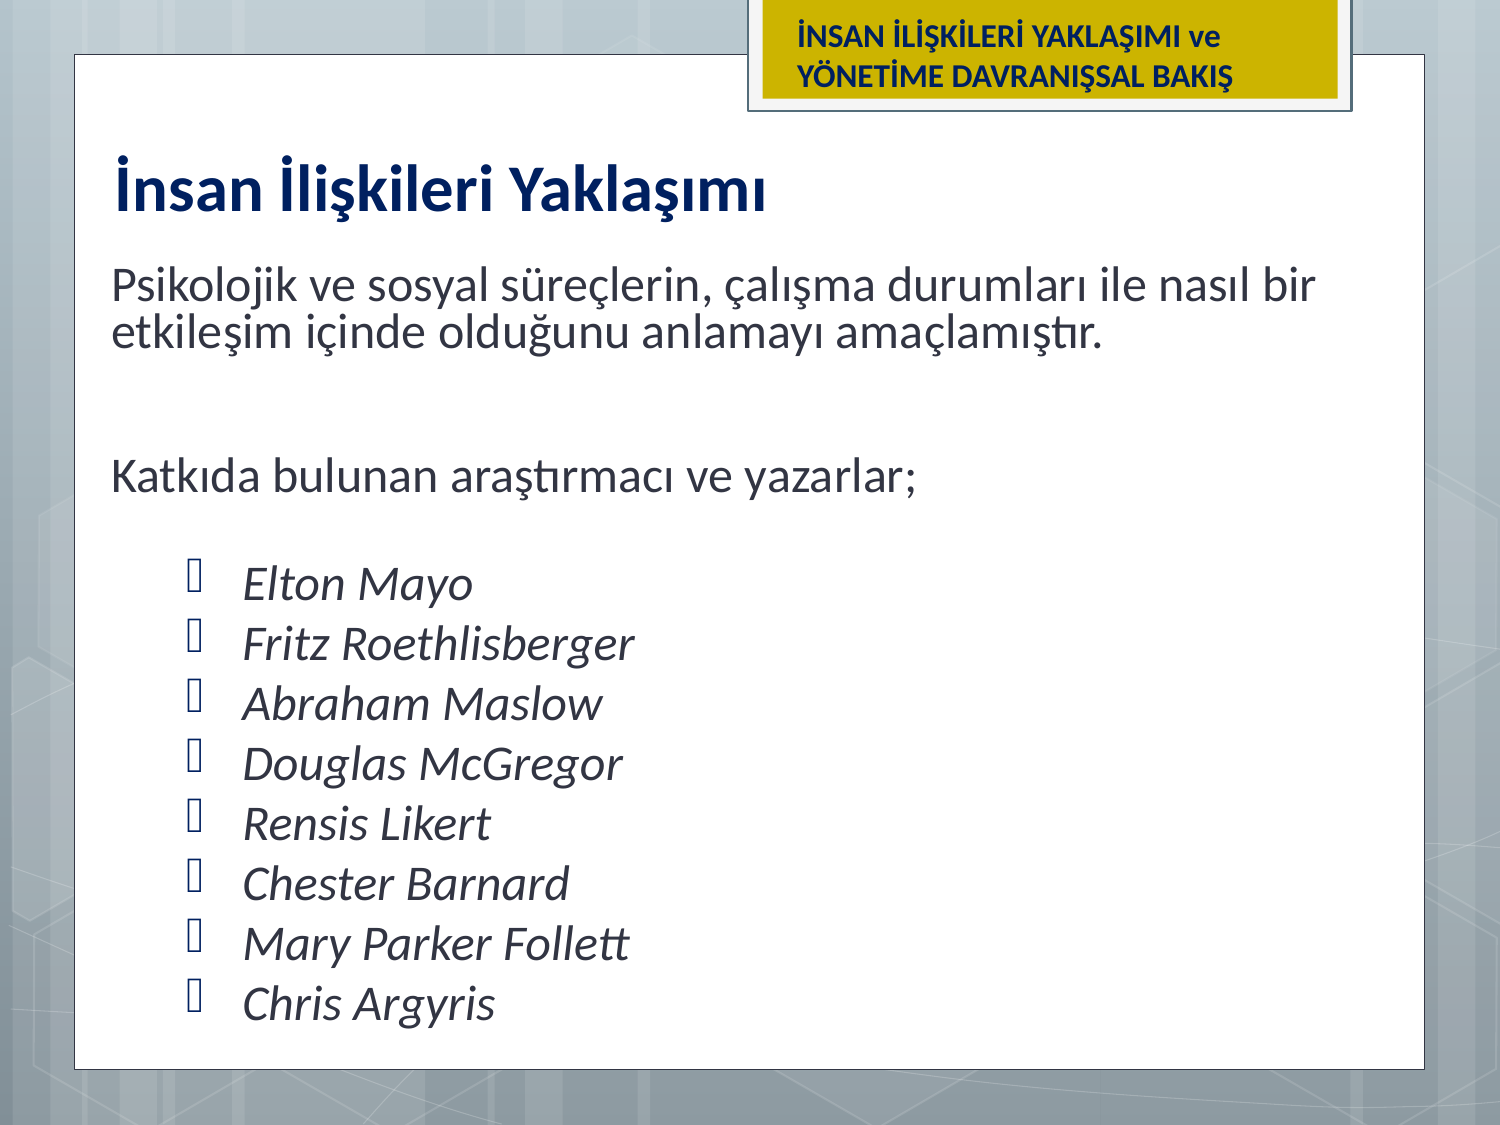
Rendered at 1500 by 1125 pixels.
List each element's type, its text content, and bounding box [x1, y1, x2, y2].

text_box İnsan İlişkileri Yaklaşımı [100, 137, 1199, 232]
text_box İNSAN İLİŞKİLERİ YAKLAŞIMI ve YÖNETİME DAVRANIŞSAL BAKIŞ [782, 6, 1353, 102]
text_box Psikolojik ve sosyal süreçlerin, çalışma durumları ile nasıl bir etkileşim içinde olduğunu anlamayı amaçlamıştır. Katkıda bulunan araştırmacı ve yazarlar; Elton Mayo Fritz Roethlisberger Abraham Maslow Douglas McGregor Rensis Likert Chester Barnard Mary Parker Follett Chris Argyris [96, 255, 1372, 1038]
